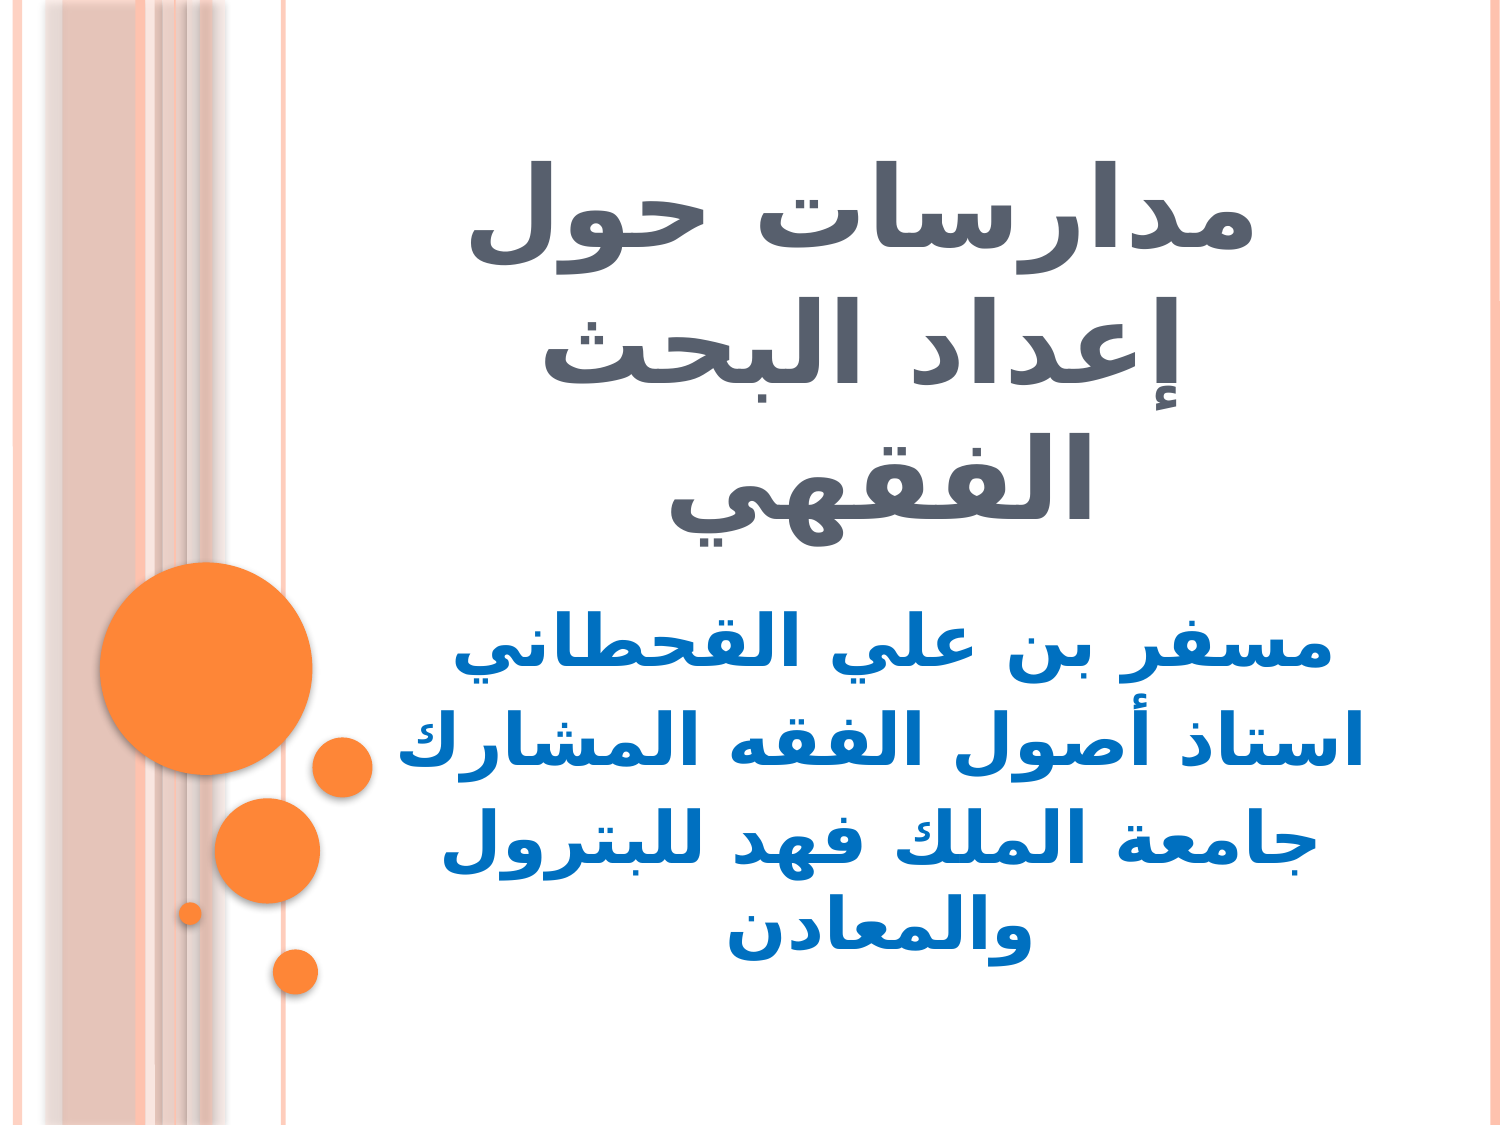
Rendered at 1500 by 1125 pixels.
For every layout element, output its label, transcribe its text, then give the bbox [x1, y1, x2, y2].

subtitle مسفر بن علي القحطاني استاذ أصول الفقه المشارك جامعة الملك فهد للبترول والمعادن [375, 587, 1388, 1046]
title مدارسات حول إعداد البحث الفقهي [312, 125, 1413, 550]
